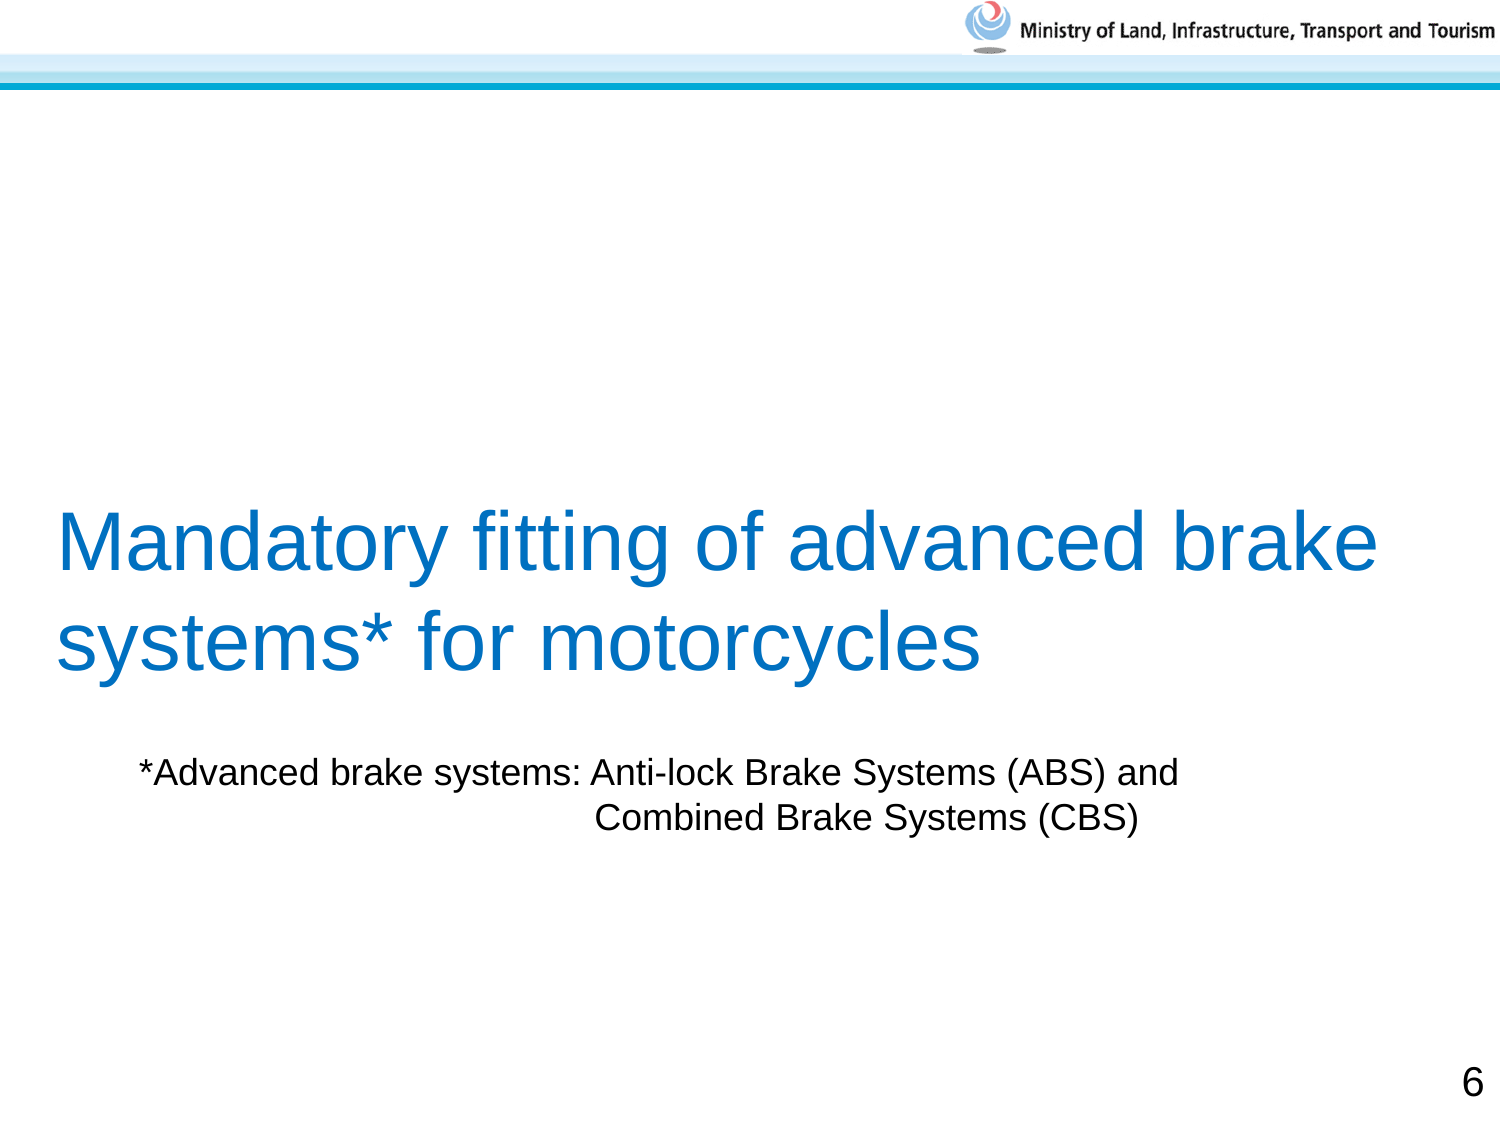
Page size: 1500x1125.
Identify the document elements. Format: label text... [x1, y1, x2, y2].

picture [0, 0, 1500, 82]
text_box *Advanced brake systems: Anti-lock Brake Systems (ABS) and Combined Brake Systems (CBS) [123, 740, 1282, 846]
list Mandatory fitting of advanced brake systems* for motorcycles [41, 479, 1477, 799]
slide_number 6 [1149, 1046, 1500, 1125]
